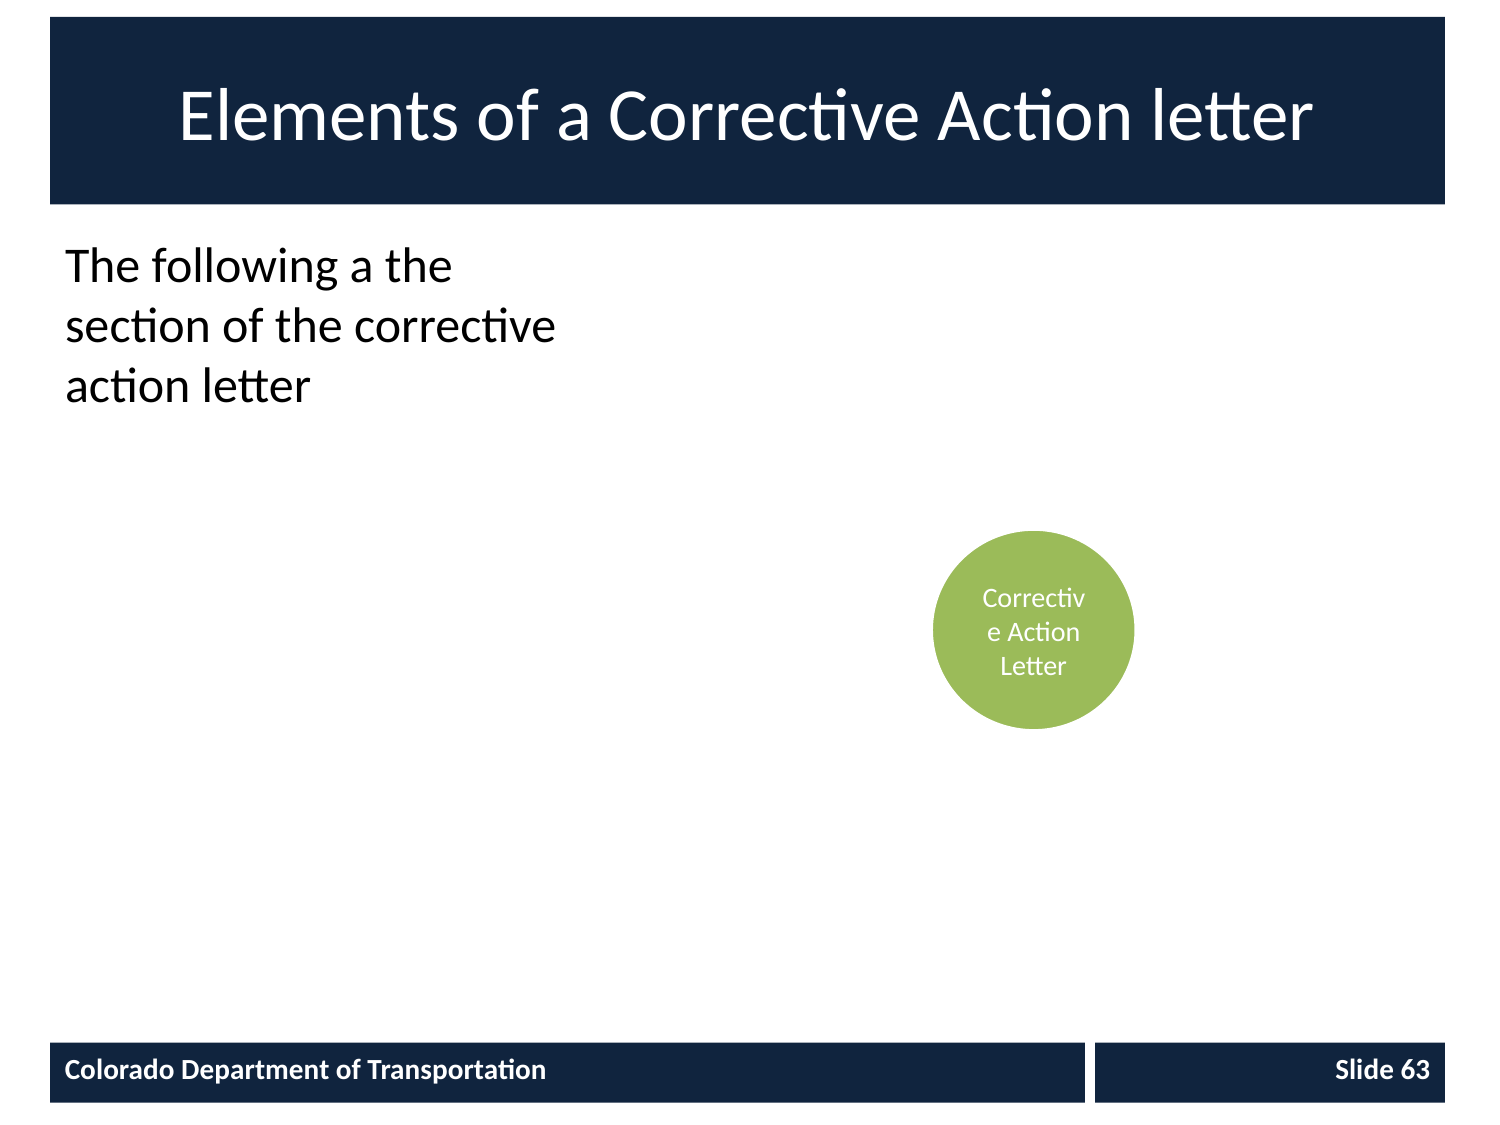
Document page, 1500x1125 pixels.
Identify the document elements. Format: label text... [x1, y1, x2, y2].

slide_number Slide 63 [1095, 1044, 1445, 1103]
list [622, 224, 1446, 1036]
list The following a the section of the corrective action letter [49, 224, 578, 1036]
footer Colorado Department of Transportation [50, 1042, 1085, 1103]
title Elements of a Corrective Action letter [49, 16, 1446, 205]
